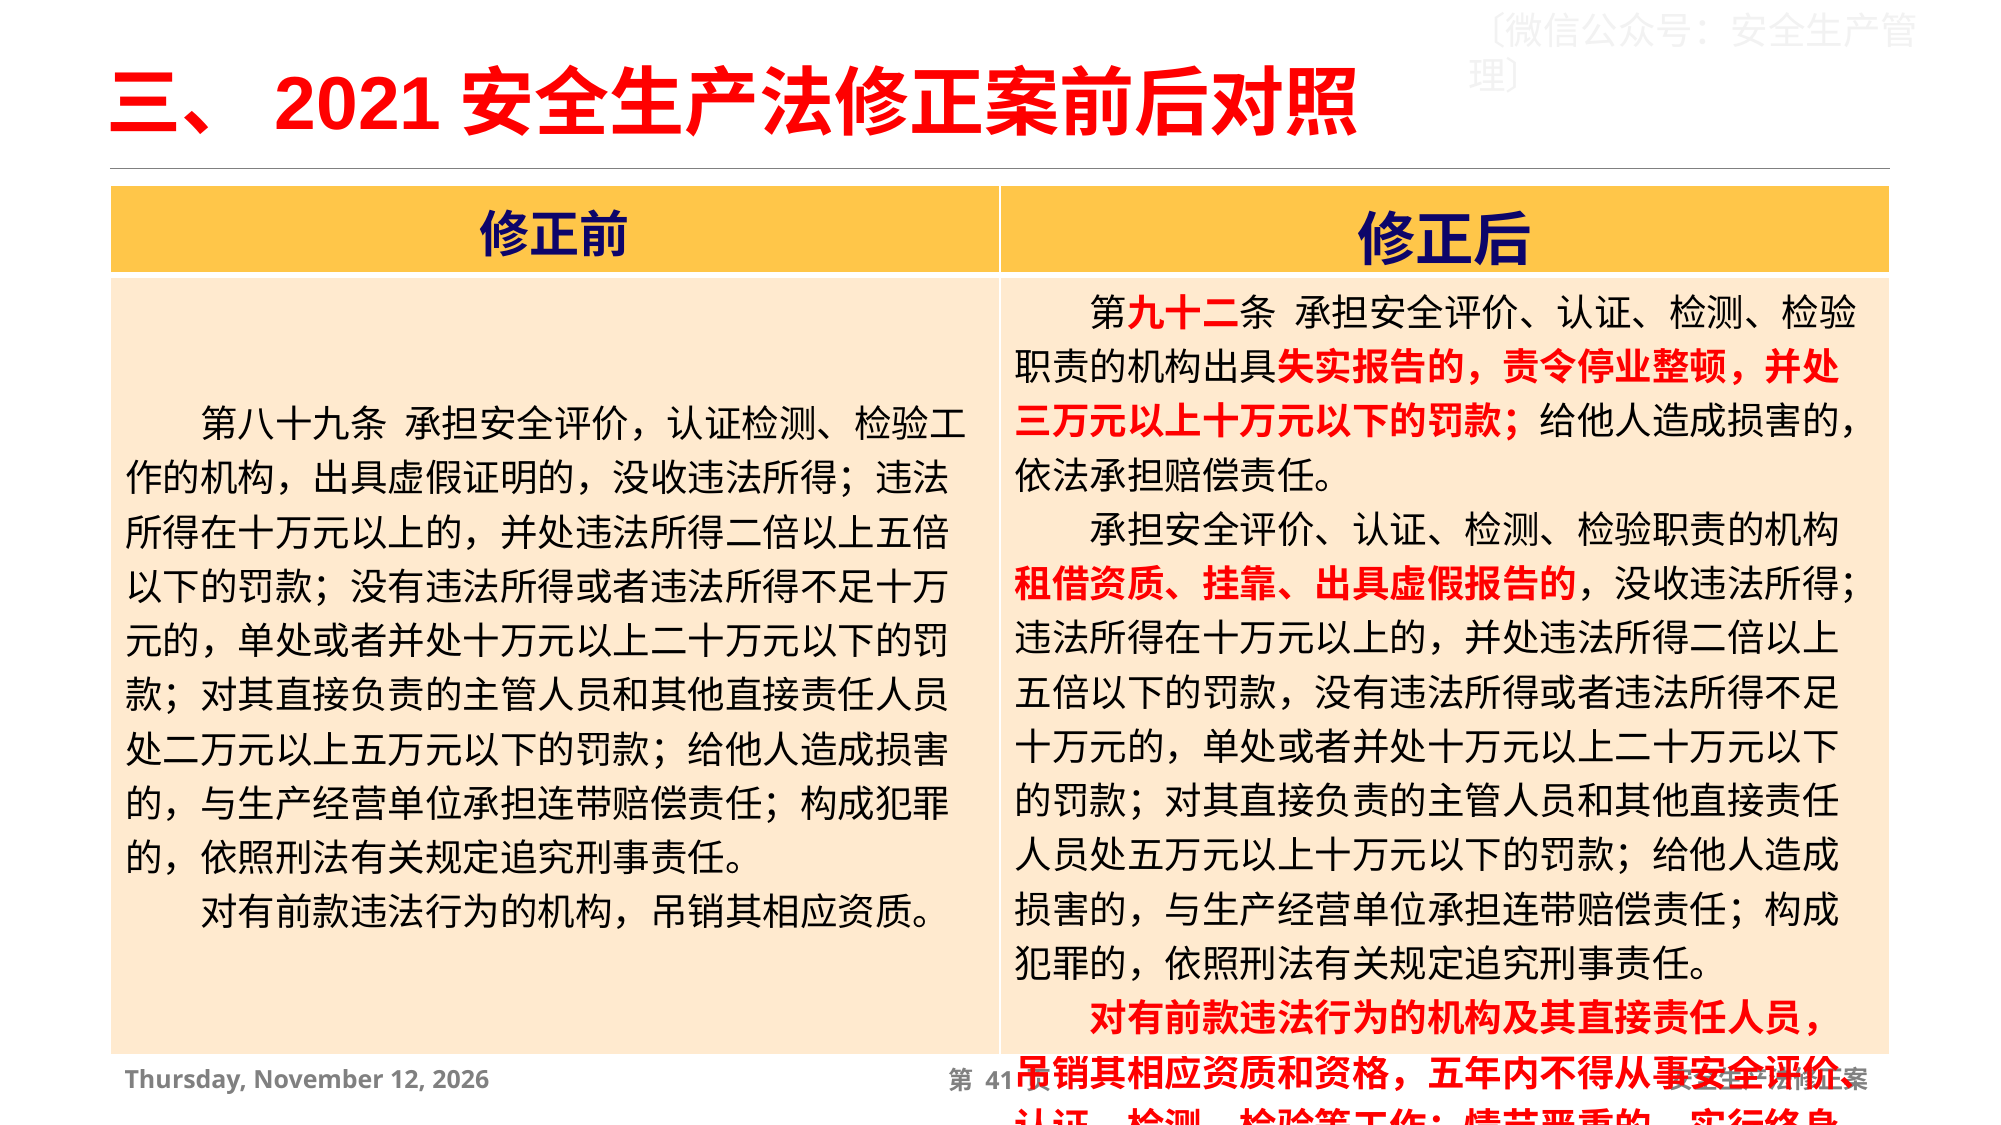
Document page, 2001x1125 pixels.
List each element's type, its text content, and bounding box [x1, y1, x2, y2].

text_box 三、2021安全生产法修正案前后对照 [91, 47, 1375, 153]
table_header 修正前 [111, 186, 999, 272]
table_cell 第八十九条 承担安全评价，认证检测、检验工作的机构，出具虚假证明的，没收违法所得；违法所得在十万元以上的，并处违法所得二倍以上五倍以下的罚款；没有违法所得或者违法所得不足十万元的，单处或者并处十万元以上二十万元以下的罚款；对其直接负责的主管人员和其他直接责任人员处二万元以上五万元以下的罚款；给他人造成损害的，与生产经营单位承担连带赔偿责任；构成犯罪的，依照刑法有关规定追究刑事责任。 对有前款违法行为的机构，吊销其相应资质。 [111, 278, 999, 1054]
table_header 修正后 [1001, 186, 1889, 272]
table_cell 第九十二条 承担安全评价、认证、检测、检验职责的机构出具失实报告的，责令停业整顿，并处三万元以上十万元以下的罚款；给他人造成损害的，依法承担赔偿责任。 承担安全评价、认证、检测、检验职责的机构租借资质、挂靠、出具虚假报告的，没收违法所得；违法所得在十万元以上的，并处违法所得二倍以上五倍以下的罚款，没有违法所得或者违法所得不足十万元的，单处或者并处十万元以上二十万元以下的罚款；对其直接负责的主管人员和其他直接责任人员处五万元以上十万元以下的罚款；给他人造成损害的，与生产经营单位承担连带赔偿责任；构成犯罪的，依照刑法有关规定追究刑事责任。 对有前款违法行为的机构及其直接责任人员，吊销其相应资质和资格，五年内不得从事安全评价、认证、检测、检验等工作；情节严重的，实行终身行业和职业禁入。 [1001, 278, 1889, 1054]
